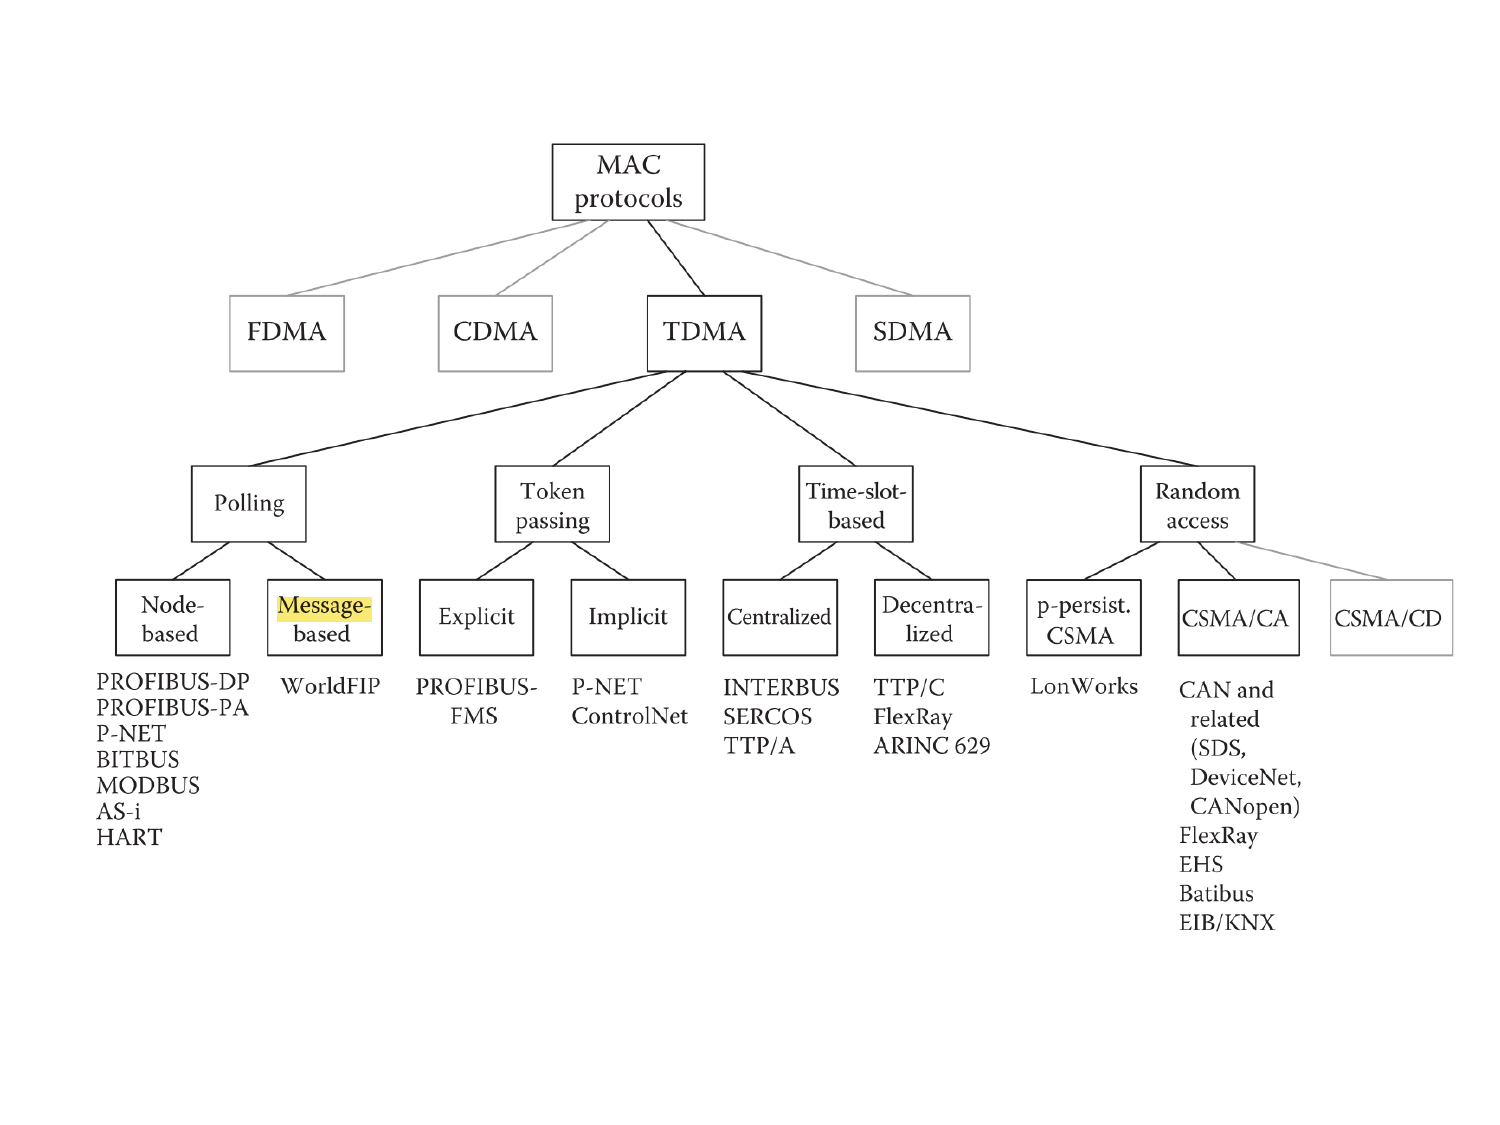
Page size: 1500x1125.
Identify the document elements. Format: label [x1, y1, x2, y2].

picture [81, 137, 1460, 937]
